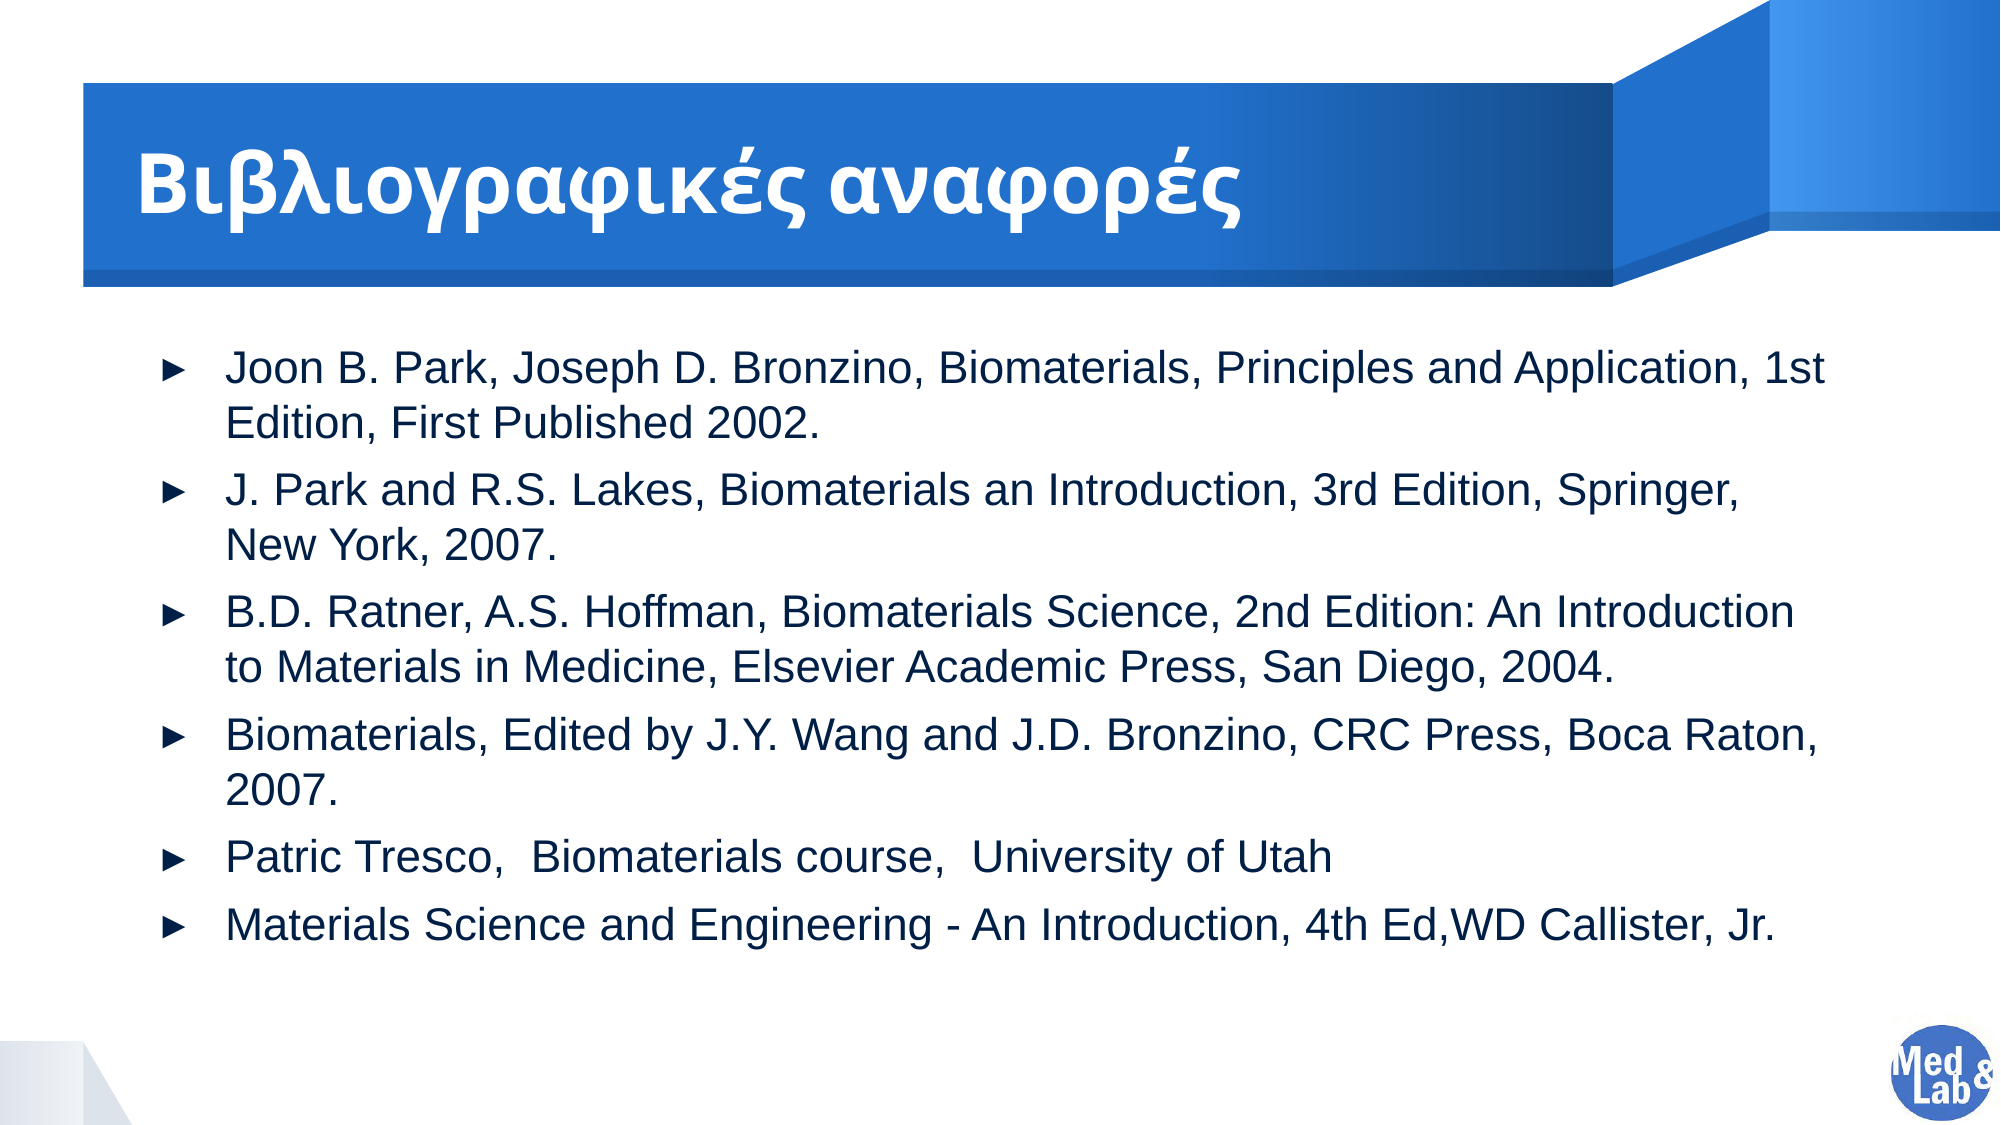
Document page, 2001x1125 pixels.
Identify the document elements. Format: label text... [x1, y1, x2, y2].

title Βιβλιογραφικές αναφορές [134, 85, 1613, 287]
list Joon B. Park, Joseph D. Bronzino, Biomaterials, Principles and Application, 1st Edition, First Published 2002. J. Park and R.S. Lakes, Biomaterials an Introduction, 3rd Edition, Springer, New York, 2007. B.D. Ratner, A.S. Hoffman, Biomaterials Science, 2nd Edition: An Introduction to Materials in Medicine, Elsevier Academic Press, San Diego, 2004. Biomaterials, Edited by J.Y. Wang and J.D. Bronzino, CRC Press, Boca Raton, 2007. Patric Tresco, Biomaterials course, University of Utah Materials Science and Engineering - An Introduction, 4th Ed,WD Callister, Jr. [150, 337, 1838, 1080]
picture [1889, 1012, 2000, 1121]
